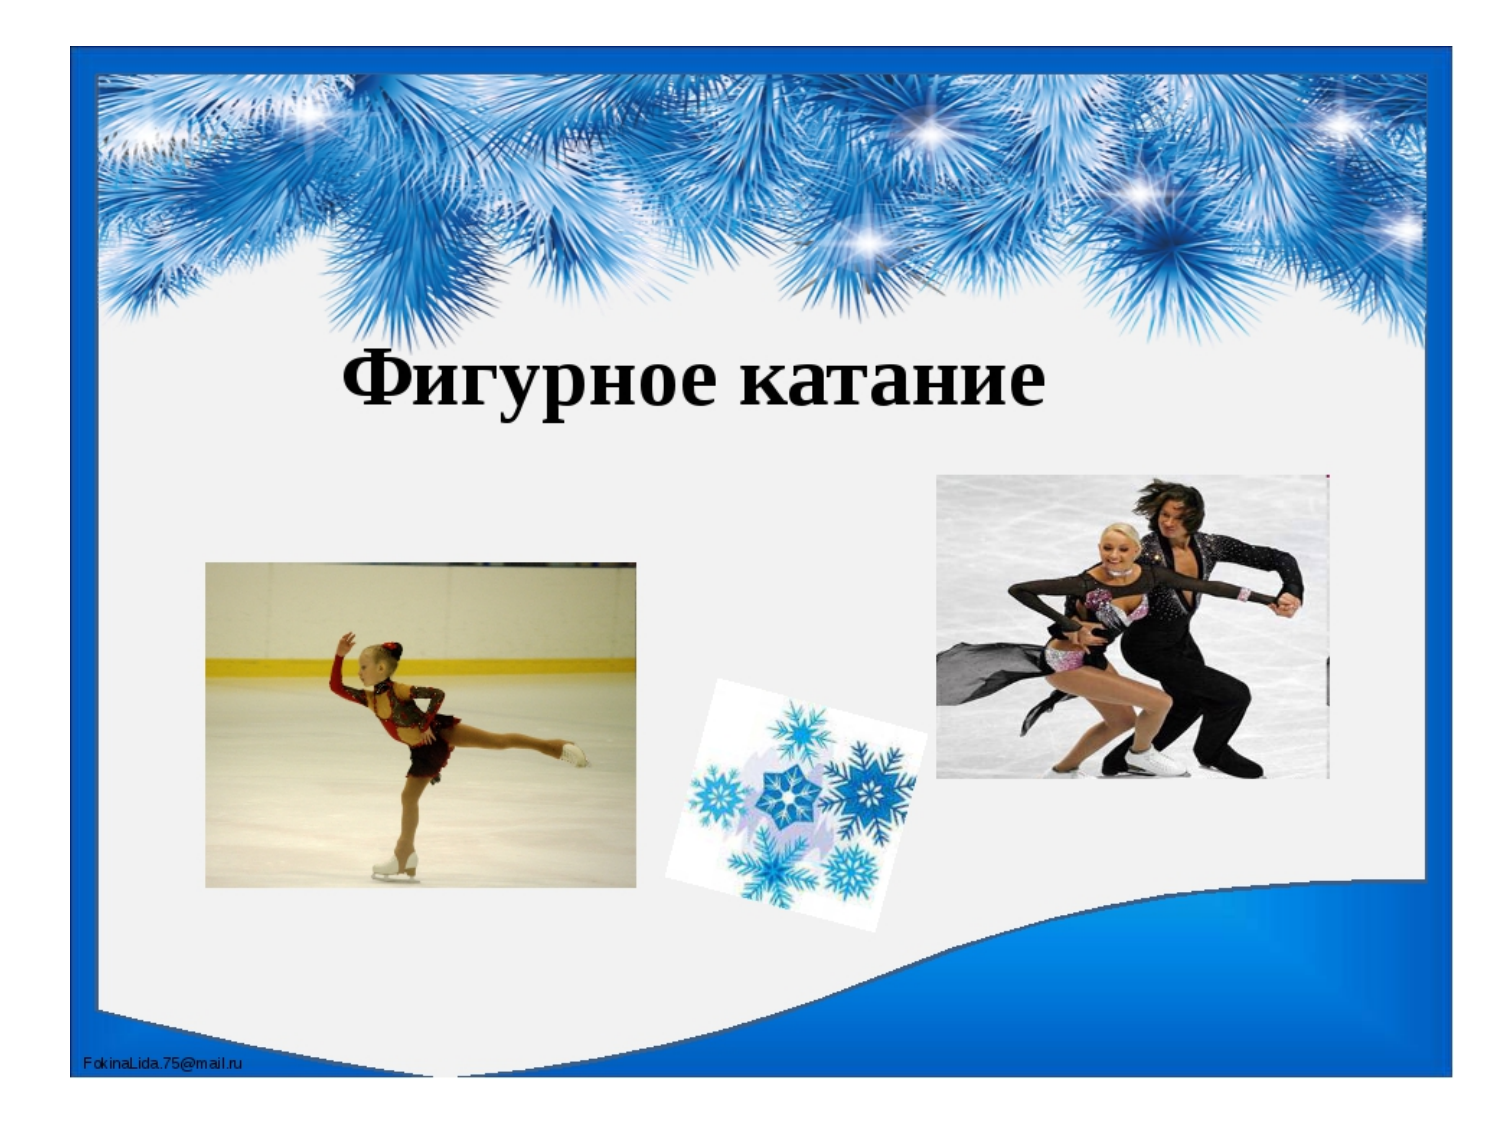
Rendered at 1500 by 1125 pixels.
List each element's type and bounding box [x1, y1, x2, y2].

list [70, 46, 1454, 1079]
